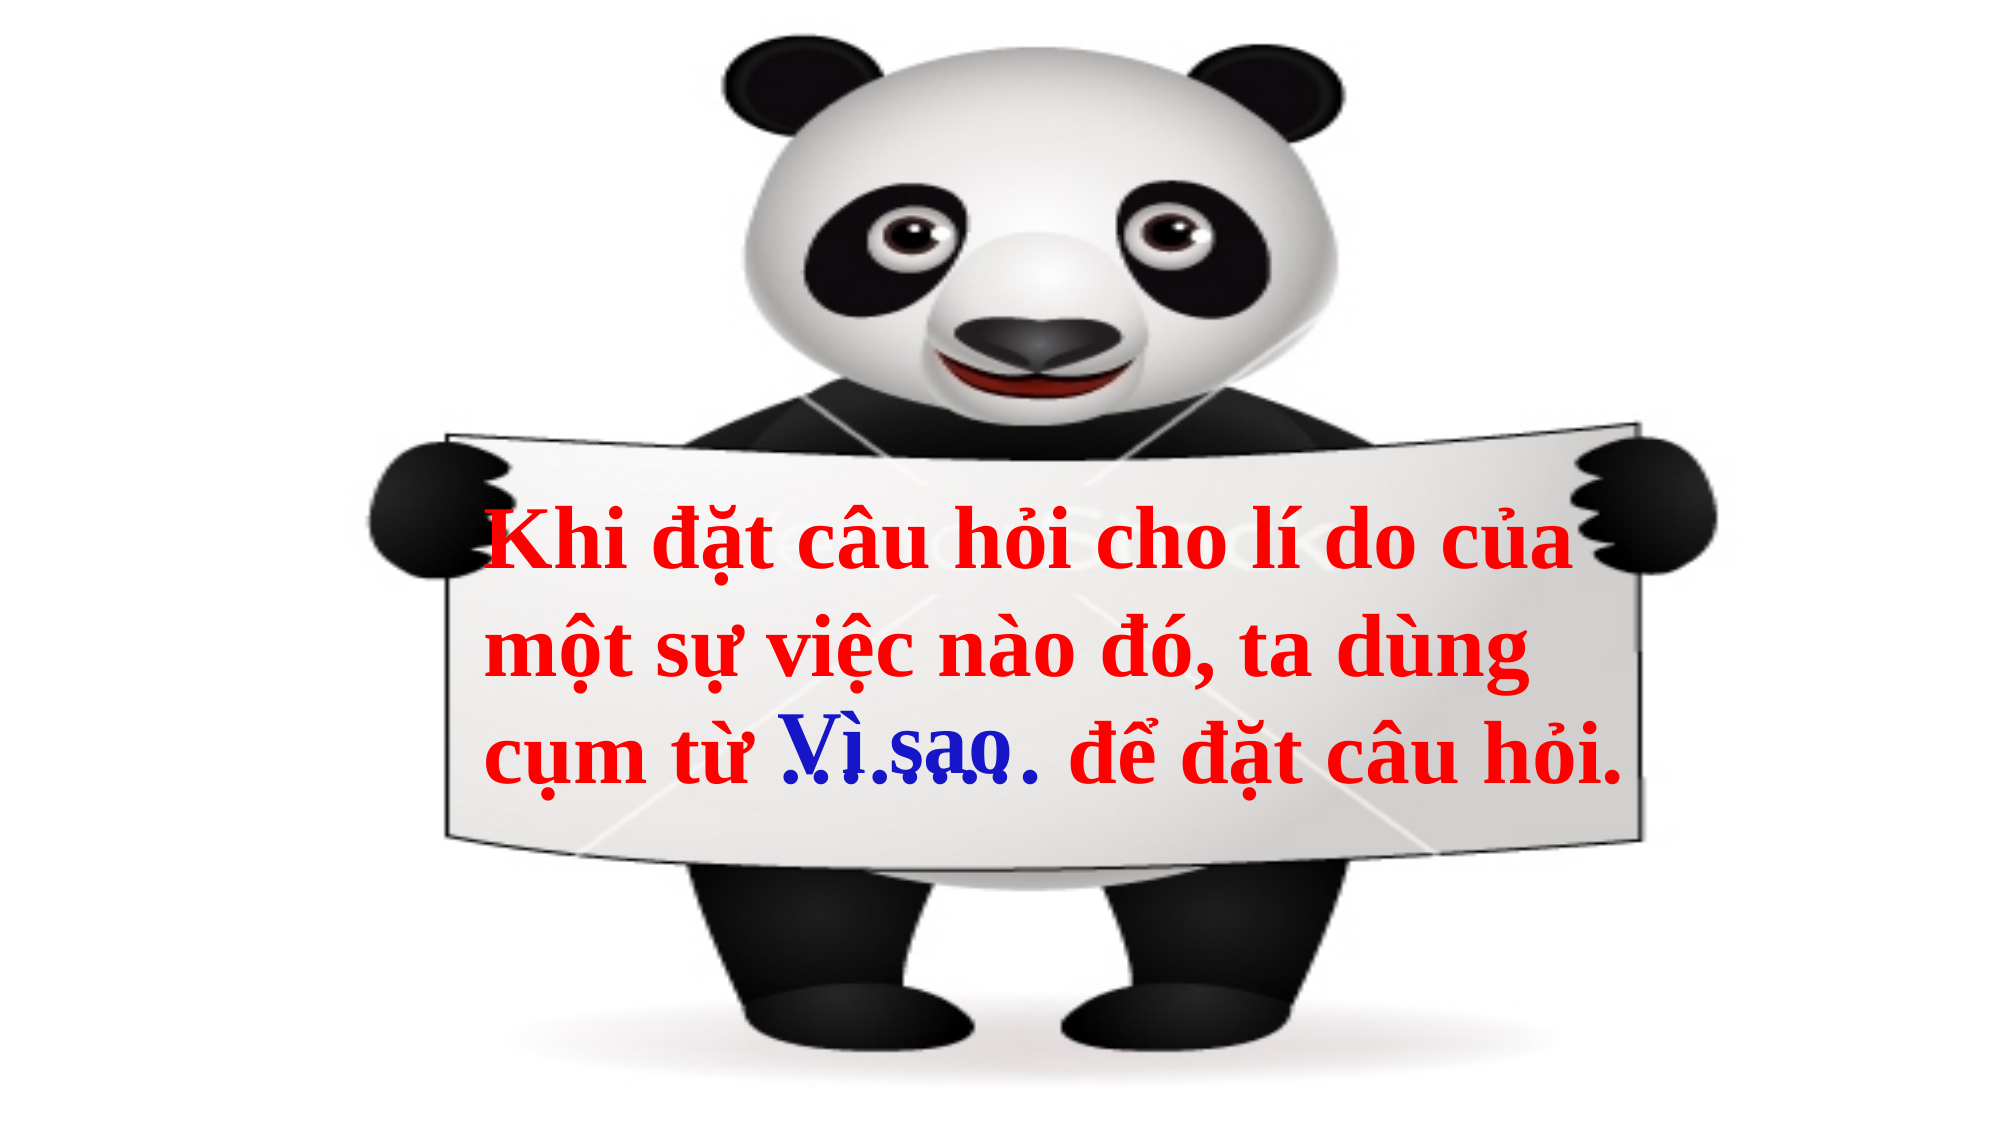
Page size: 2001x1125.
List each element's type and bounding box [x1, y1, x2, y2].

picture [253, 0, 1754, 1088]
